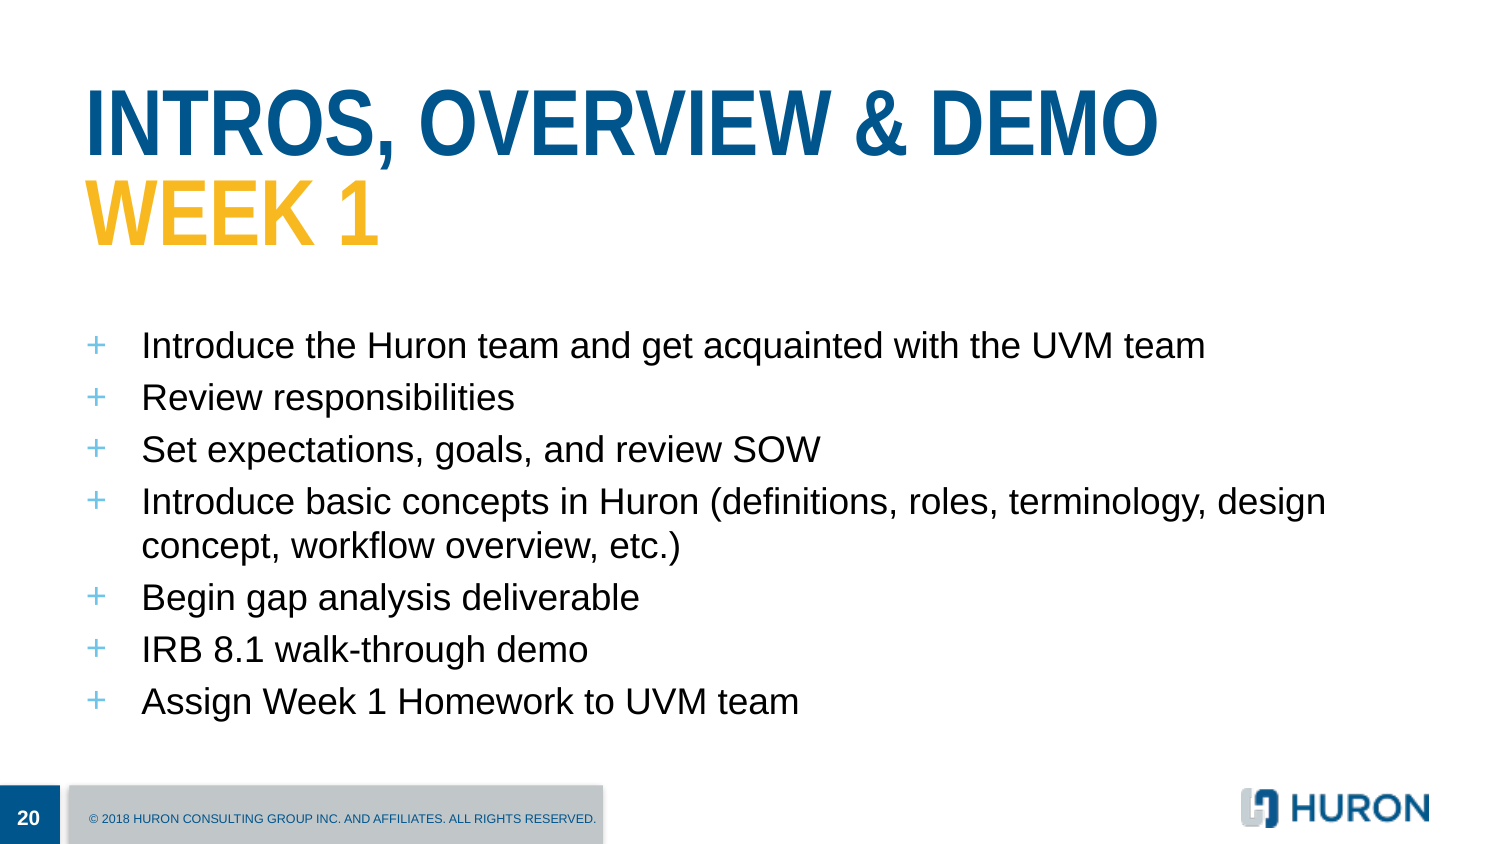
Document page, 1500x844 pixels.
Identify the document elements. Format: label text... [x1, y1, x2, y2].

list Introduce the Huron team and get acquainted with the UVM team Review responsibilities Set expectations, goals, and review SOW Introduce basic concepts in Huron (definitions, roles, terminology, design concept, workflow overview, etc.) Begin gap analysis deliverable IRB 8.1 walk-through demo Assign Week 1 Homework to UVM team [70, 314, 1429, 730]
picture [1241, 788, 1429, 828]
title Intros, overview & demo week 1 [70, 67, 1429, 279]
